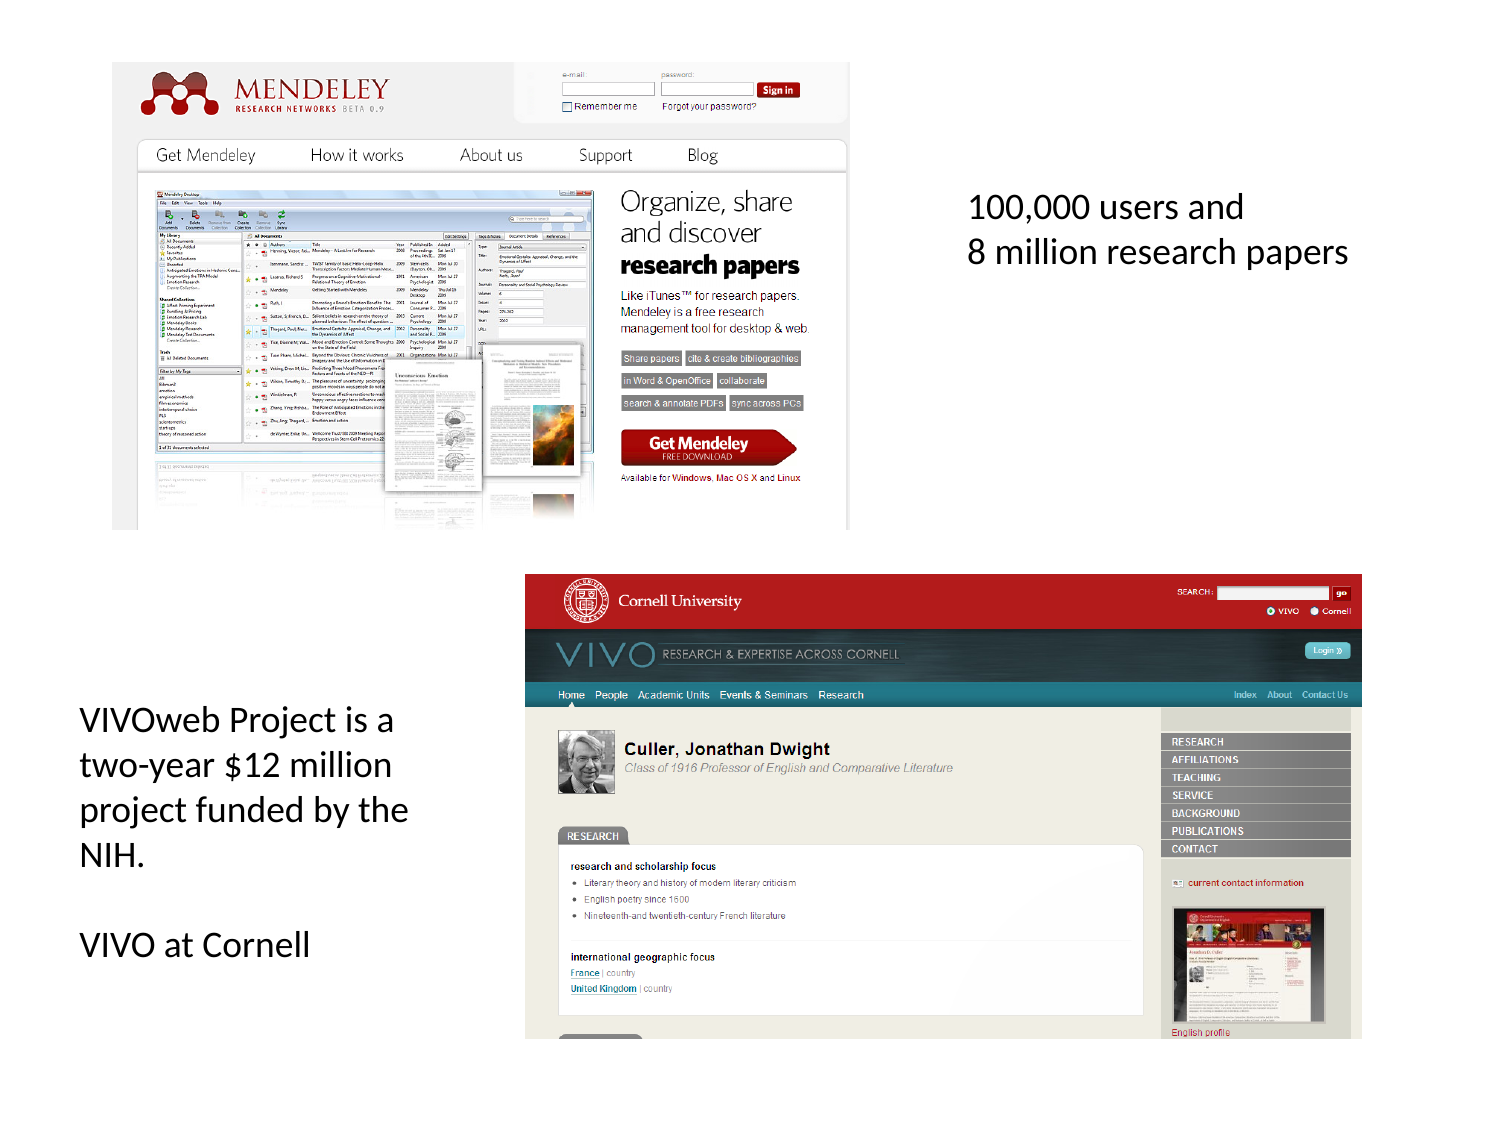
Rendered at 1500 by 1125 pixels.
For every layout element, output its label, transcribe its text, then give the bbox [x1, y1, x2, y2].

text_box 100,000 users and 8 million research papers [952, 174, 1365, 280]
text_box VIVOweb Project is a two-year $12 million project funded by the NIH. VIVO at Cornell [64, 687, 434, 973]
picture [524, 574, 1362, 1039]
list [112, 62, 851, 530]
